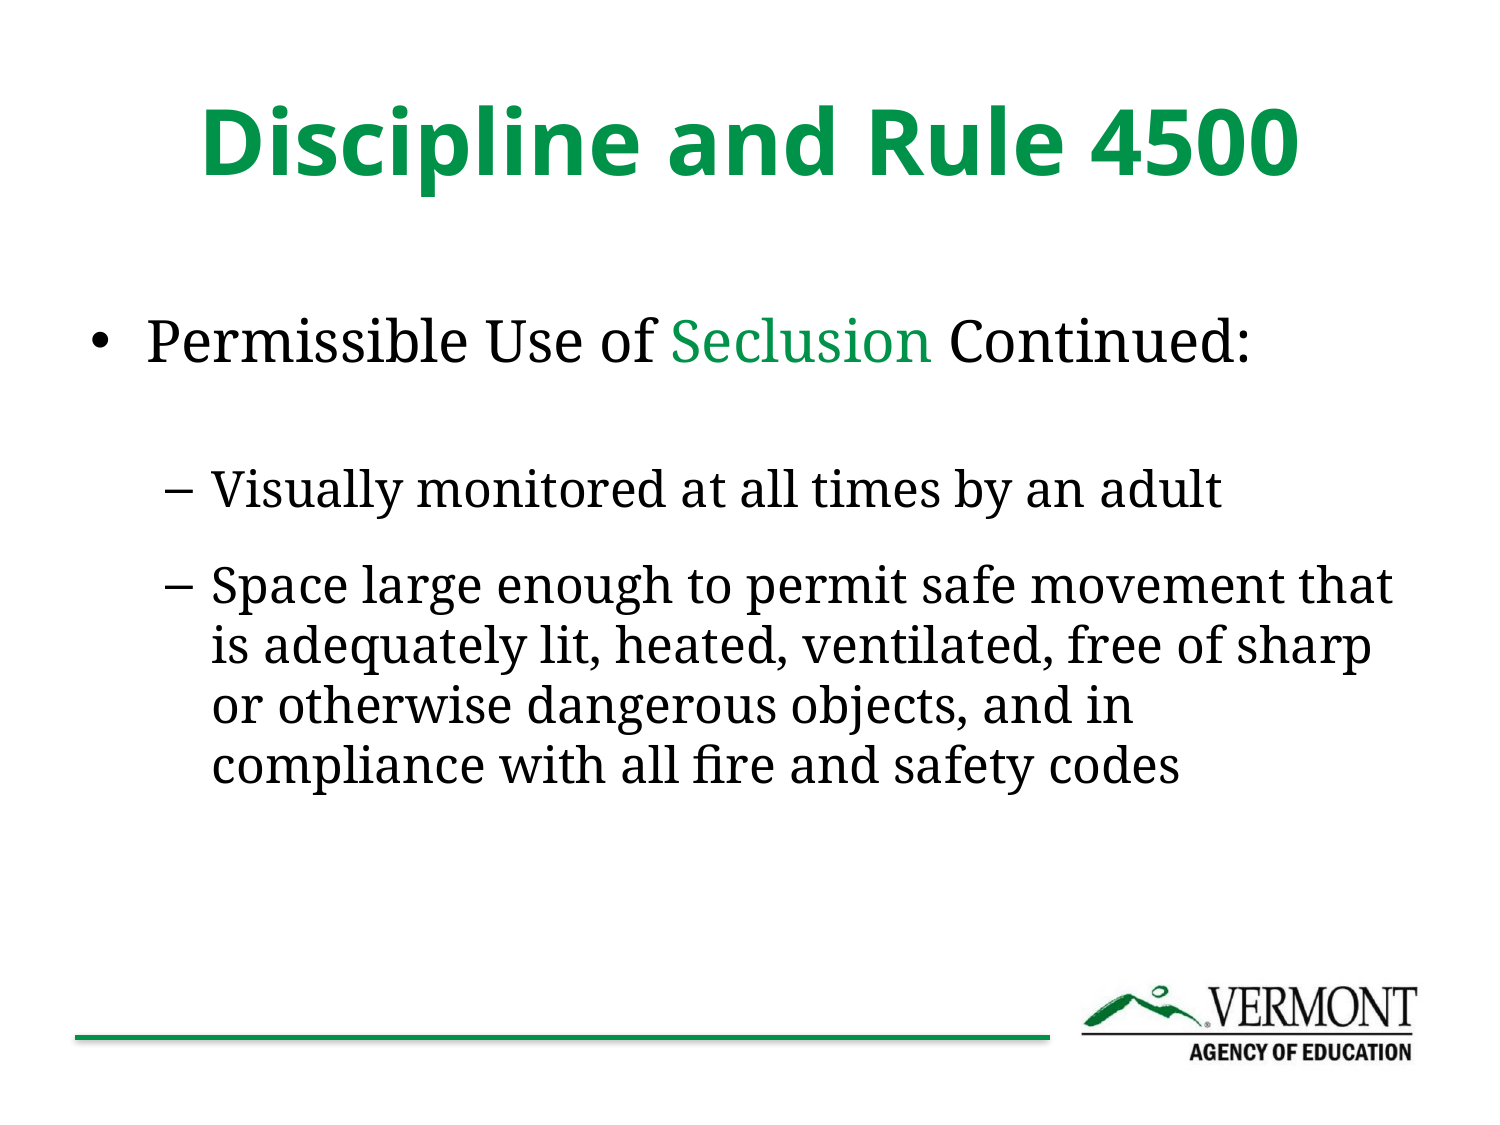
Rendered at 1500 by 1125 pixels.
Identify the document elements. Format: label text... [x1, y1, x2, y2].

list Permissible Use of Seclusion Continued: Visually monitored at all times by an adult Space large enough to permit safe movement that is adequately lit, heated, ventilated, free of sharp or otherwise dangerous objects, and in compliance with all fire and safety codes [75, 297, 1425, 950]
picture [1069, 949, 1455, 1085]
title Discipline and Rule 4500 [75, 45, 1425, 233]
